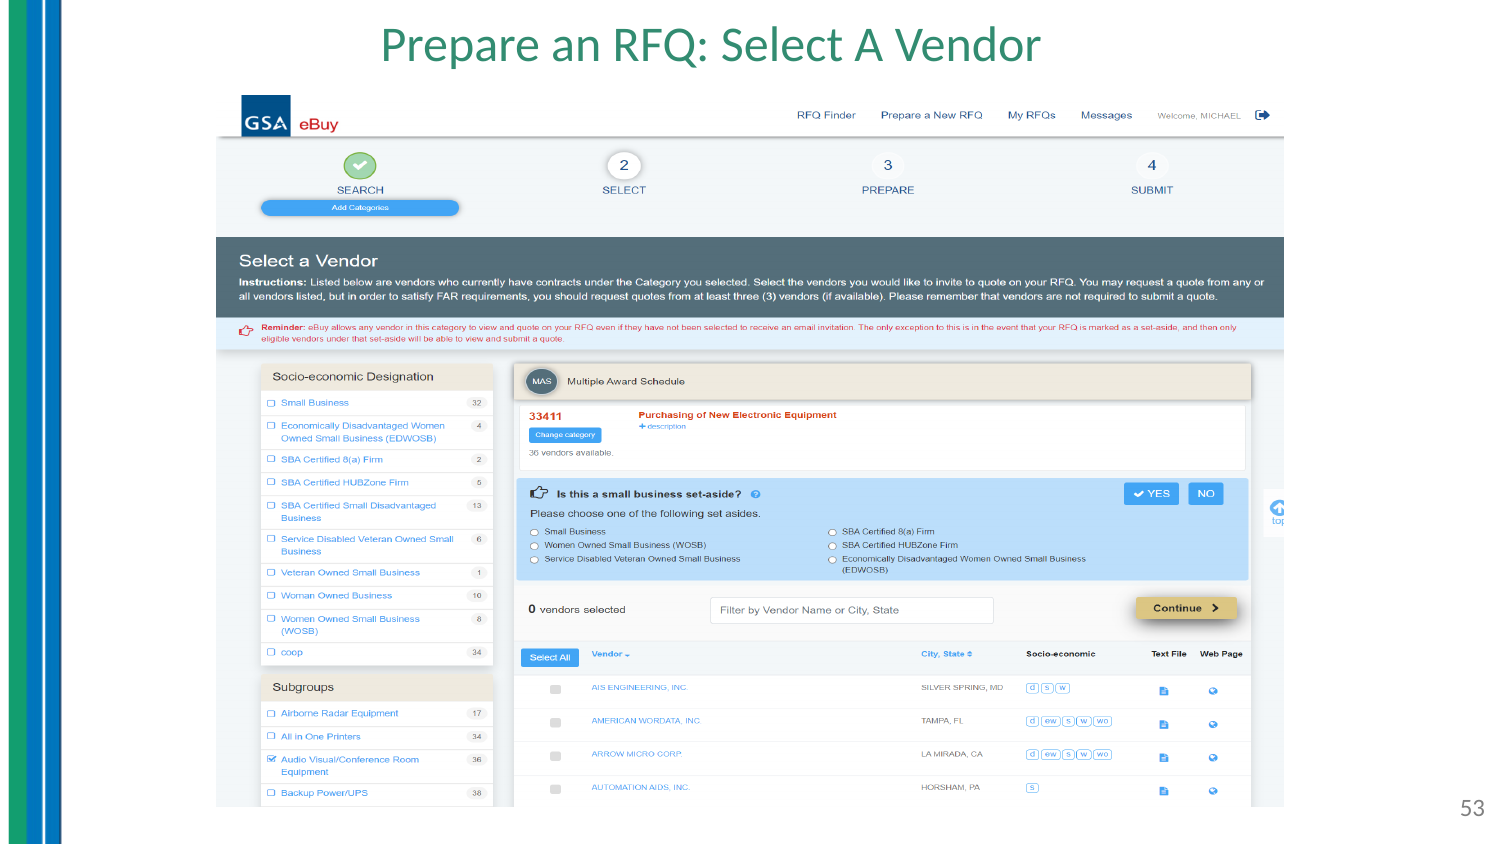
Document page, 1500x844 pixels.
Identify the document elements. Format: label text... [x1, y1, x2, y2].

title Prepare an RFQ: Select A Vendor [36, 0, 1387, 96]
picture [29, 0, 1500, 844]
picture [0, 0, 26, 844]
